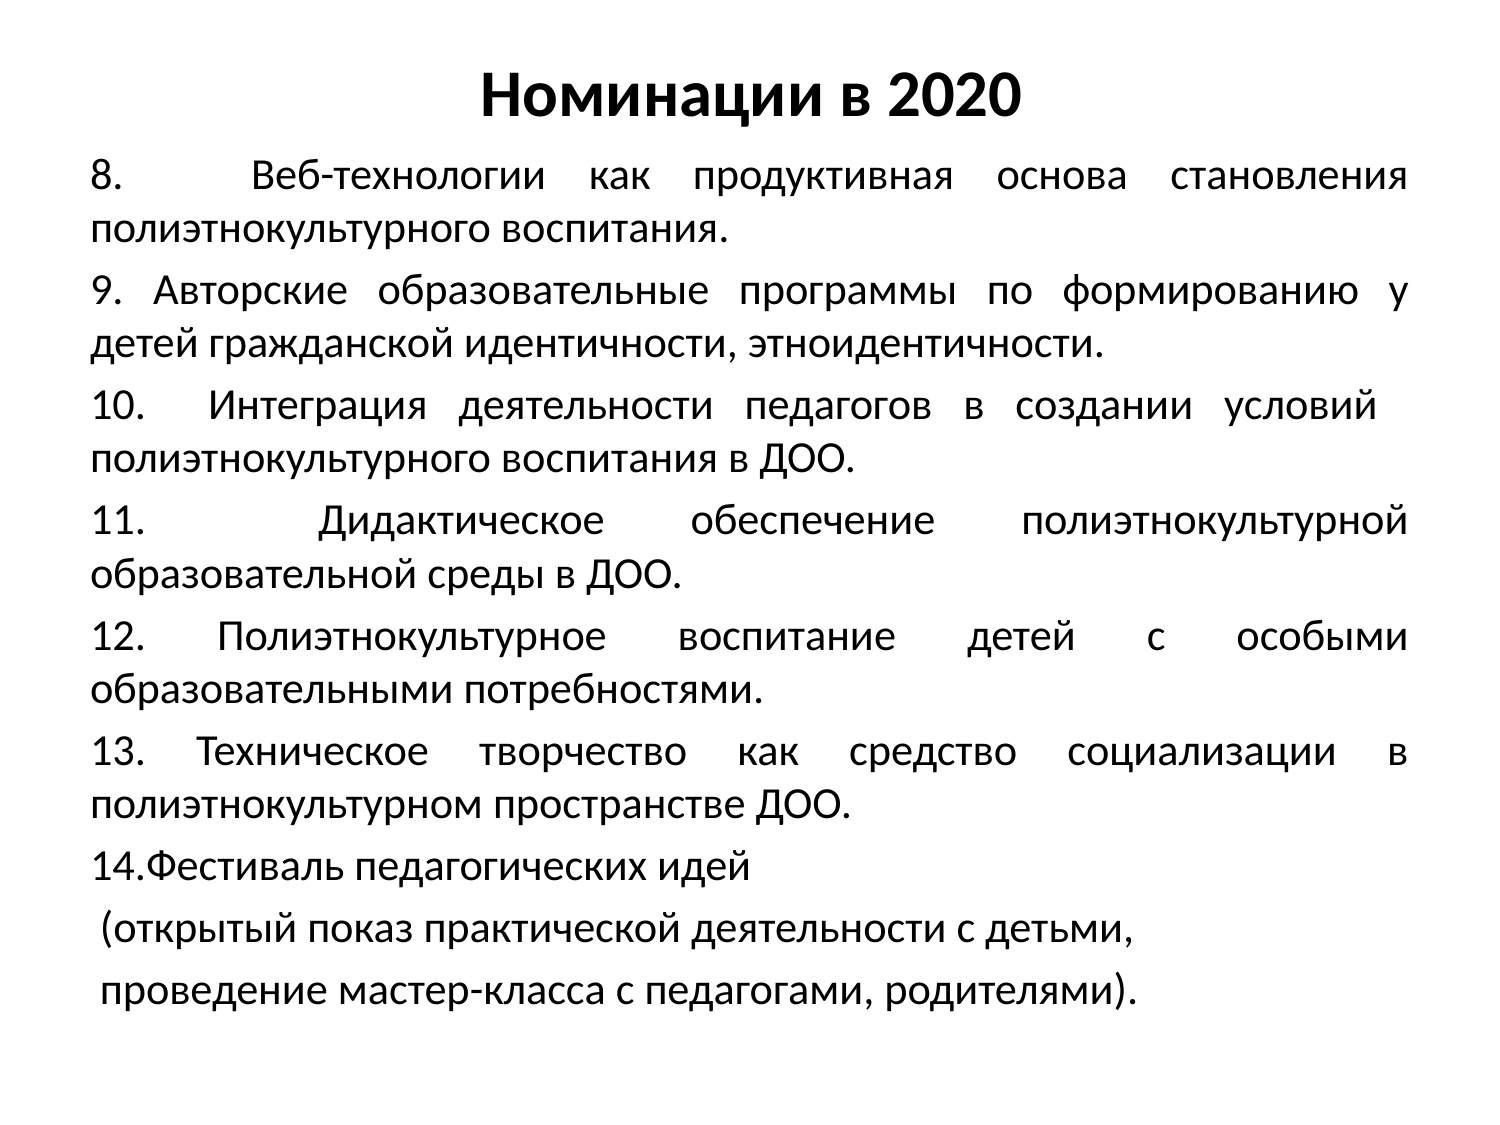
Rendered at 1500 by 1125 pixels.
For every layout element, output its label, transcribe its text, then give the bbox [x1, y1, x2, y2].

title Номинации в 2020 [76, 19, 1427, 161]
list 8. Веб-технологии как продуктивная основа становления полиэтнокультурного воспитания. 9. Авторские образовательные программы по формированию у детей гражданской идентичности, этноидентичности. 10. Интеграция деятельности педагогов в создании условий полиэтнокультурного воспитания в ДОО. 11. Дидактическое обеспечение полиэтнокультурной образовательной среды в ДОО. 12. Полиэтнокультурное воспитание детей с особыми образовательными потребностями. 13. Техническое творчество как средство социализации в полиэтнокультурном пространстве ДОО. 14.Фестиваль педагогических идей (открытый показ практической деятельности с детьми, проведение мастер-класса с педагогами, родителями). [75, 137, 1425, 1035]
